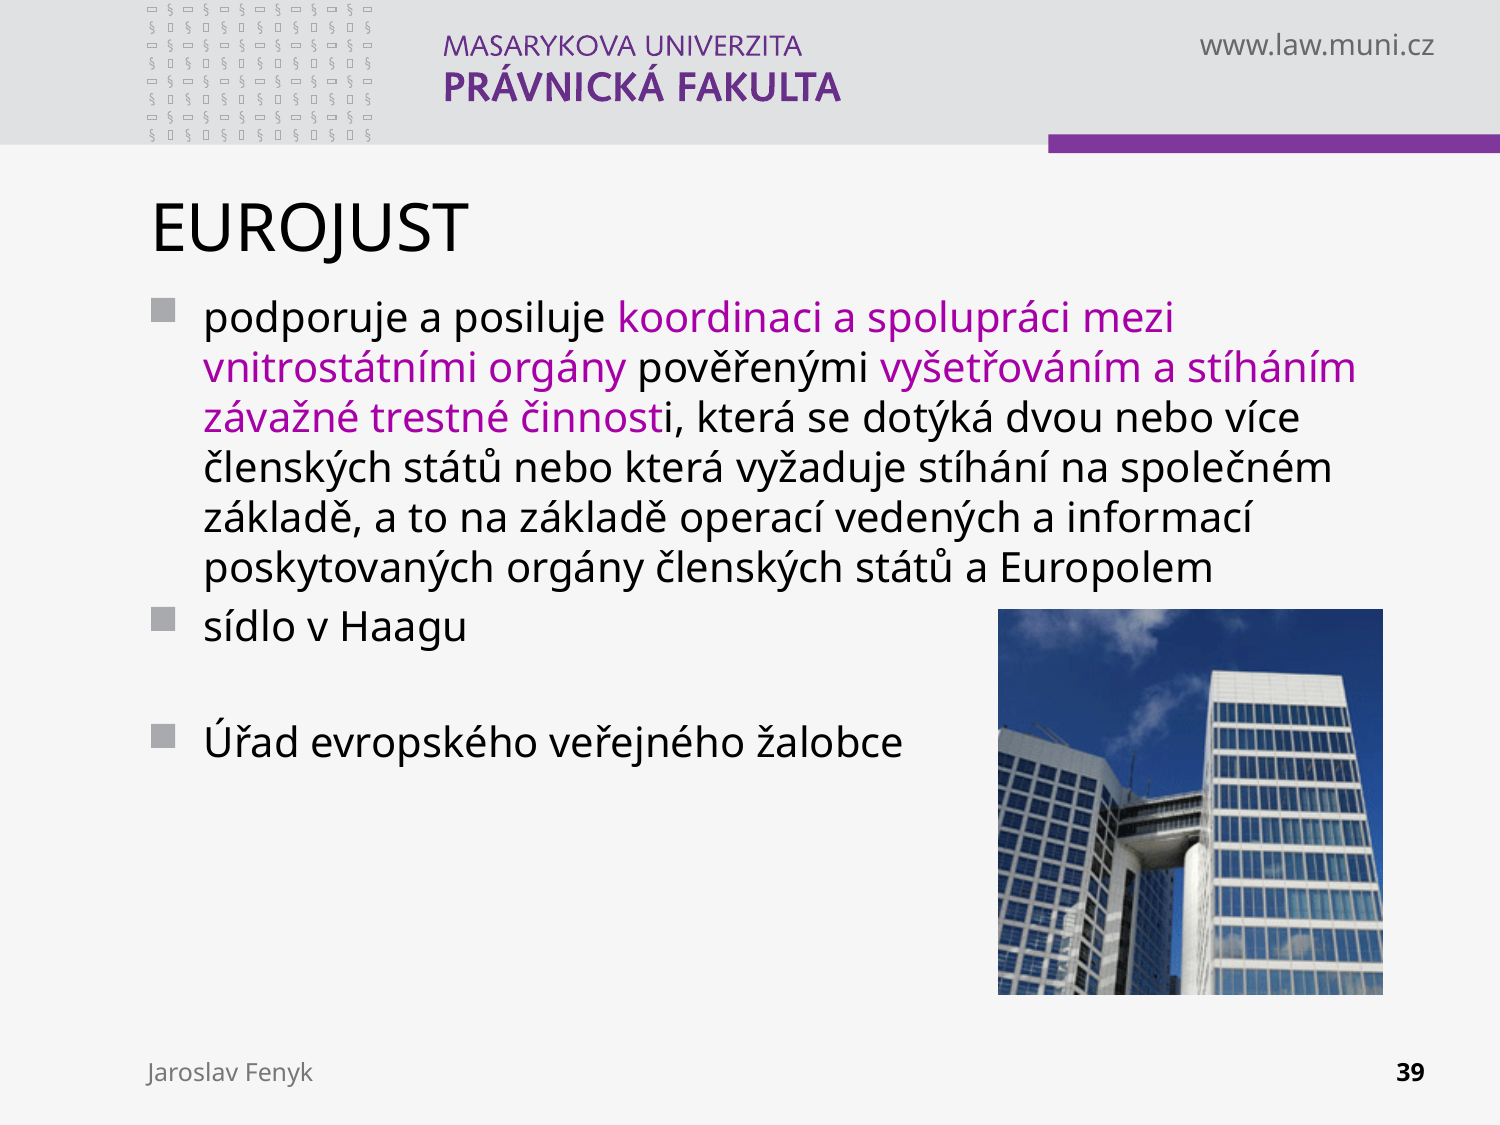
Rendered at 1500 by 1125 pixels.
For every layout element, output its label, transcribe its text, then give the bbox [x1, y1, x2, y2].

picture [997, 609, 1383, 995]
list podporuje a posiluje koordinaci a spolupráci mezi vnitrostátními orgány pověřenými vyšetřováním a stíháním závažné trestné činnosti, která se dotýká dvou nebo více členských států nebo která vyžaduje stíhání na společném základě, a to na základě operací vedených a informací poskytovaných orgány členských států a Europolem sídlo v Haagu Úřad evropského veřejného žalobce [147, 290, 1423, 1006]
footer Jaroslav Fenyk [147, 1056, 1269, 1100]
title EUROJUST [150, 184, 1425, 268]
slide_number 39 [1316, 1056, 1425, 1100]
